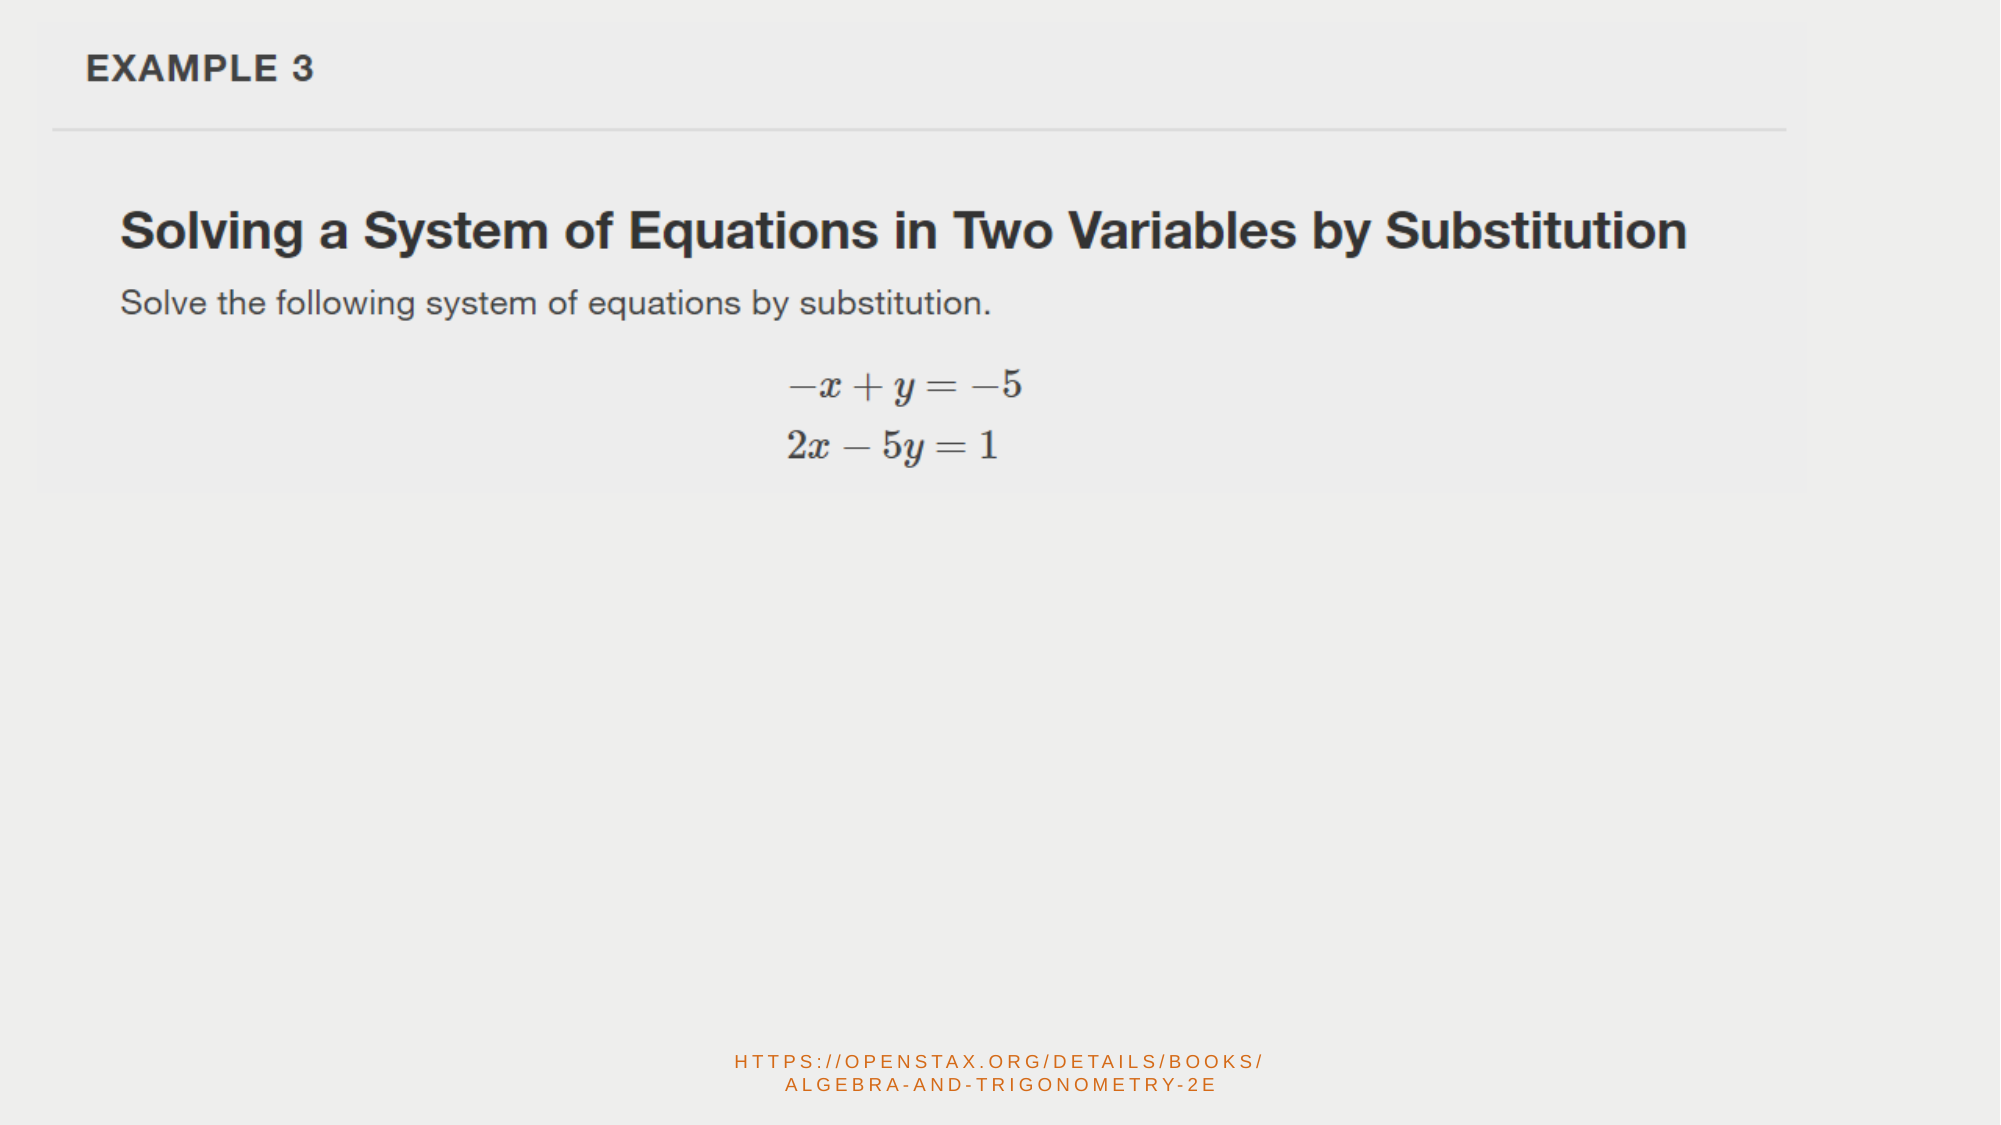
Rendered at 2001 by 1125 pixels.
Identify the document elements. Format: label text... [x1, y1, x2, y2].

picture [37, 22, 1807, 493]
footer https://openstax.org/details/books/algebra-and-trigonometry-2e [662, 1042, 1338, 1103]
